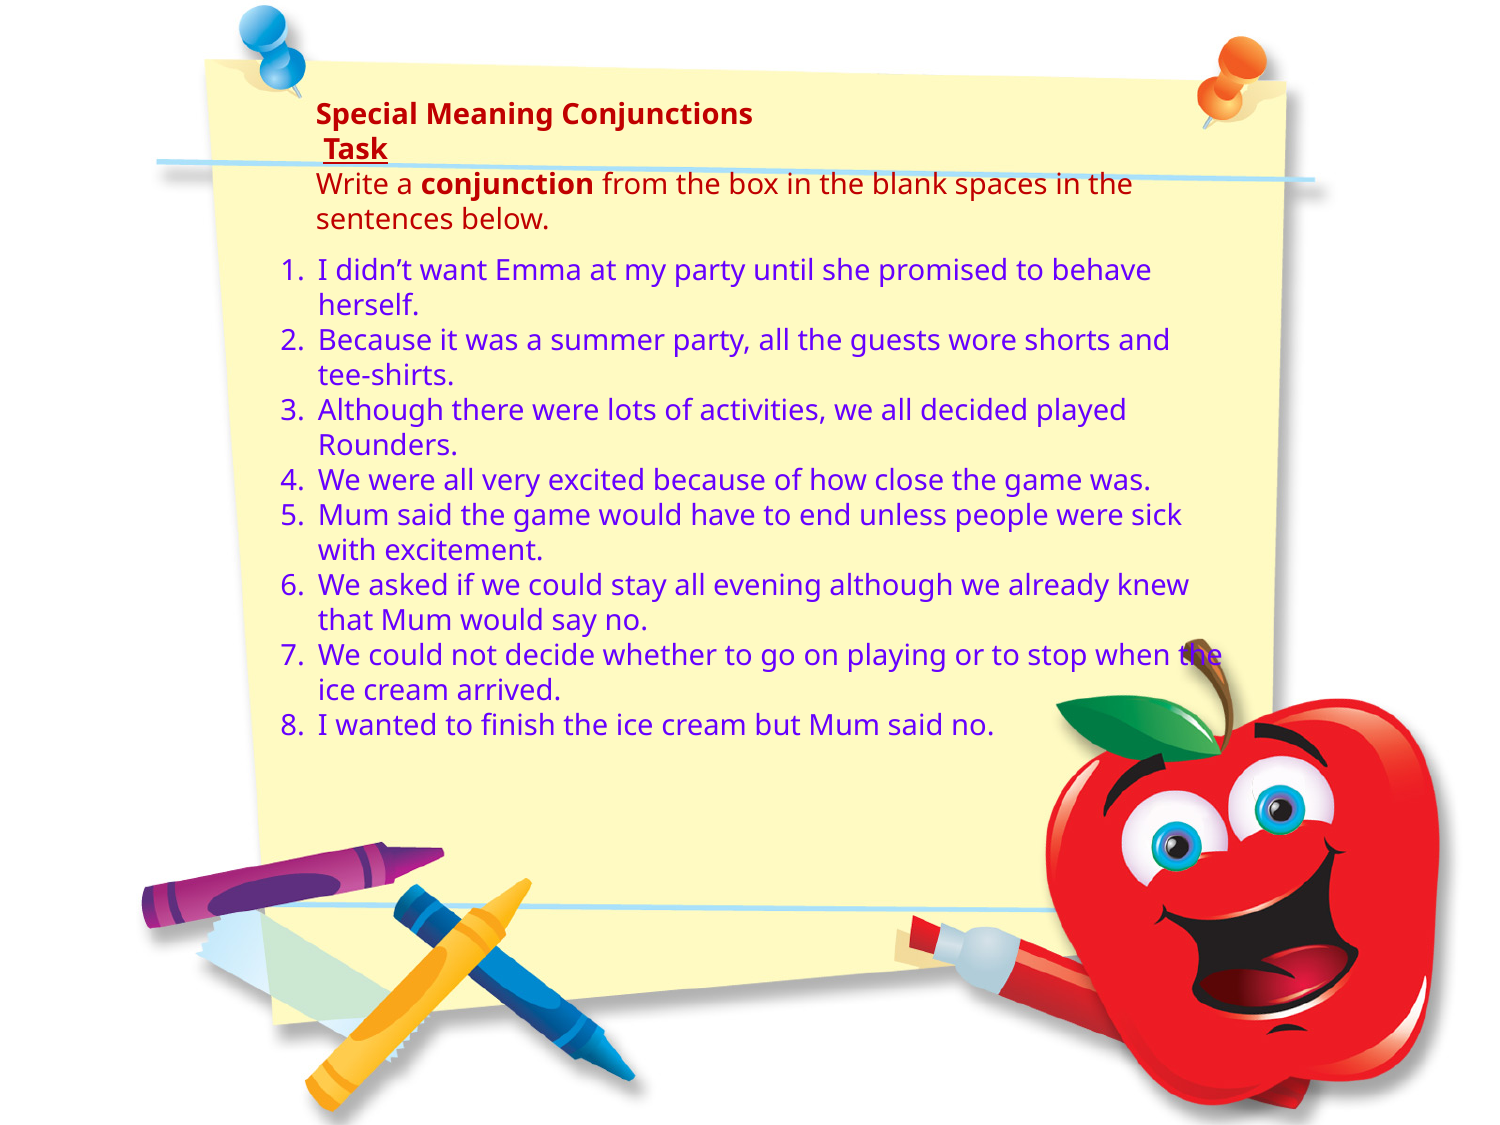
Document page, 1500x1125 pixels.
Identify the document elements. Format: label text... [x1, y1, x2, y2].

picture [0, 0, 1500, 1125]
picture [1266, 812, 1296, 823]
text_box Special Meaning Conjunctions Task Write a conjunction from the box in the blank spaces in the sentences below. [301, 87, 1275, 243]
text_box I didn’t want Emma at my party until she promised to behave herself. Because it was a summer party, all the guests wore shorts and tee-shirts. Although there were lots of activities, we all decided played Rounders. We were all very excited because of how close the game was. Mum said the game would have to end unless people were sick with excitement. We asked if we could stay all evening although we already knew that Mum would say no. We could not decide whether to go on playing or to stop when the ice cream arrived. I wanted to finish the ice cream but Mum said no. [265, 244, 1247, 749]
text_box [596, 715, 1500, 812]
picture [274, 53, 290, 62]
text_box [265, 62, 1500, 138]
